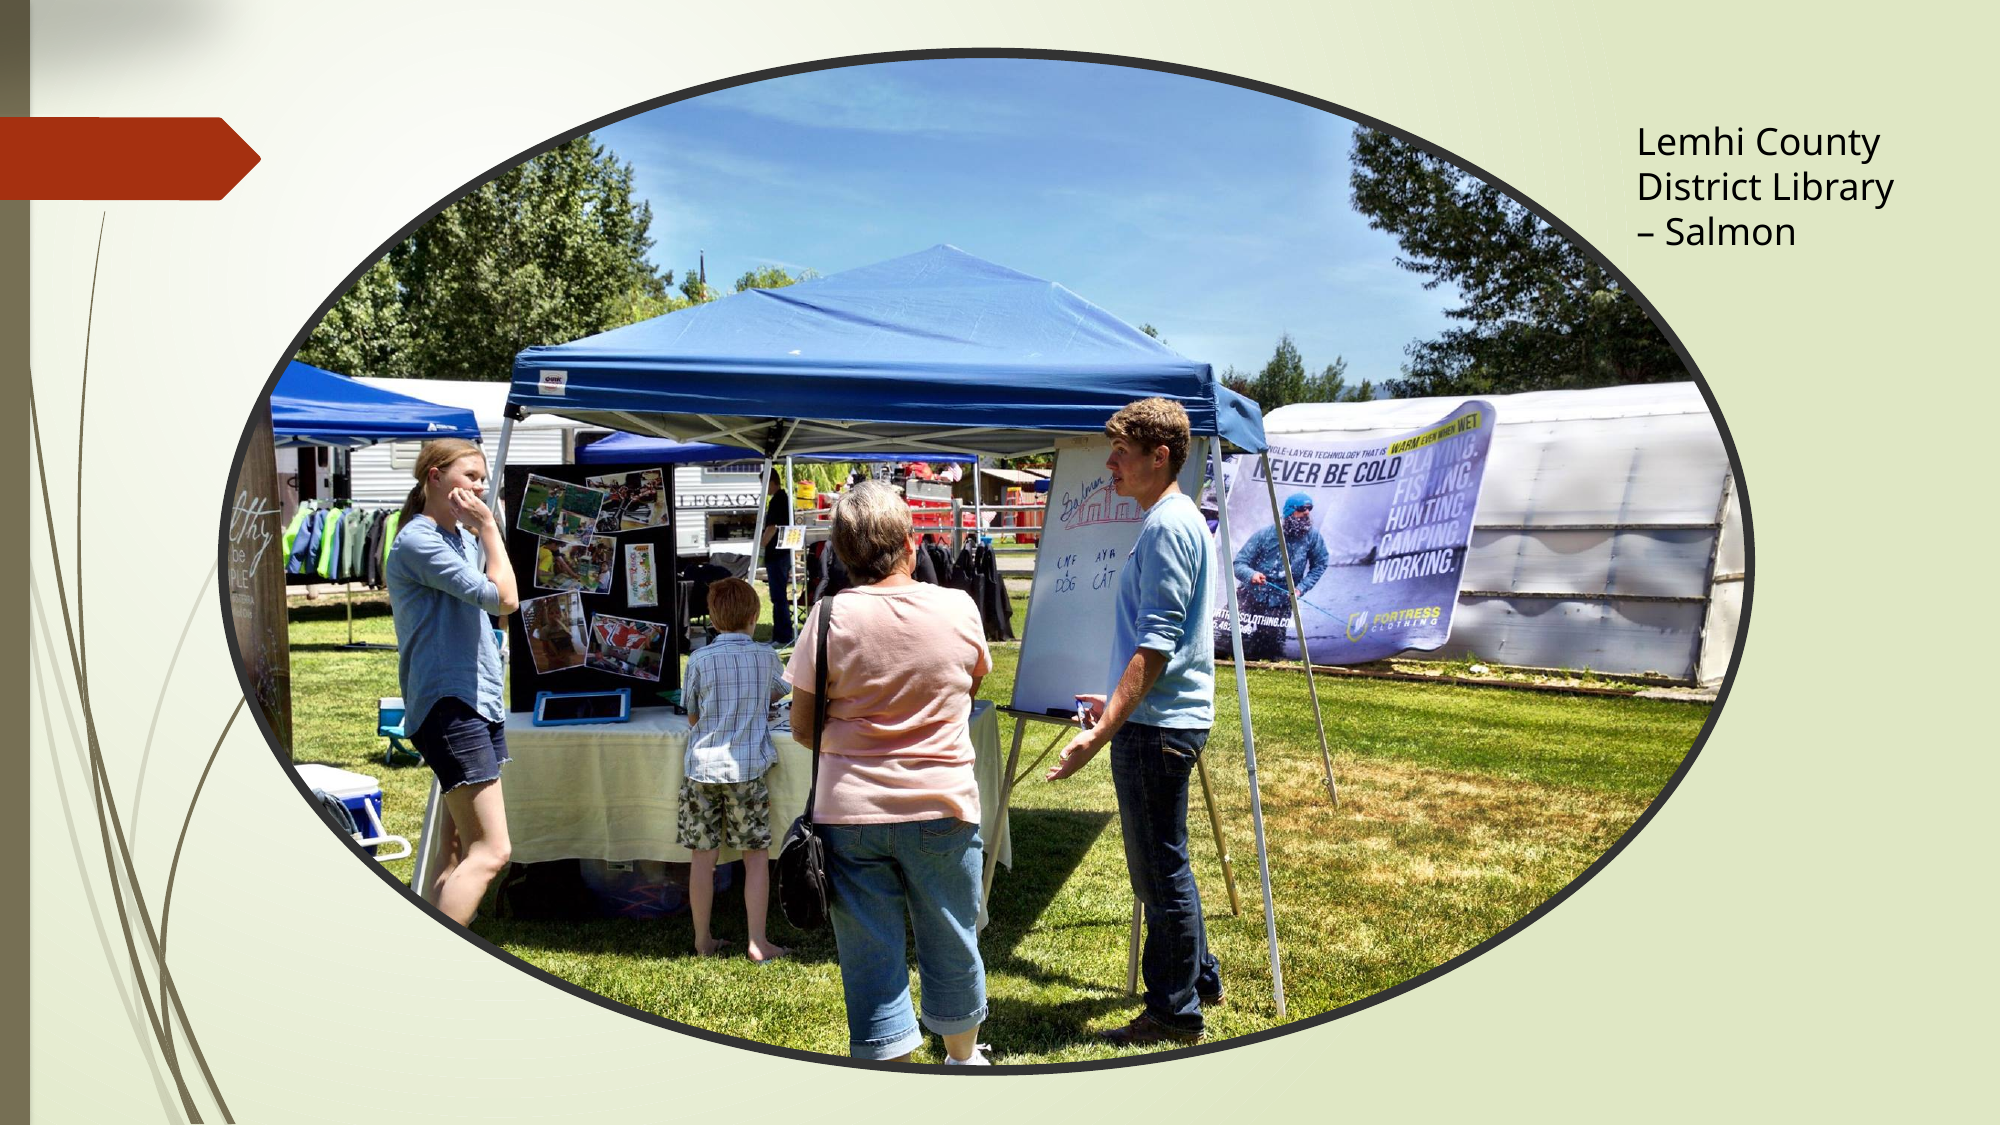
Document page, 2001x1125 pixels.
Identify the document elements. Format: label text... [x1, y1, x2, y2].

picture [222, 52, 1751, 1071]
text_box Lemhi County District Library – Salmon [1754, 110, 1921, 261]
